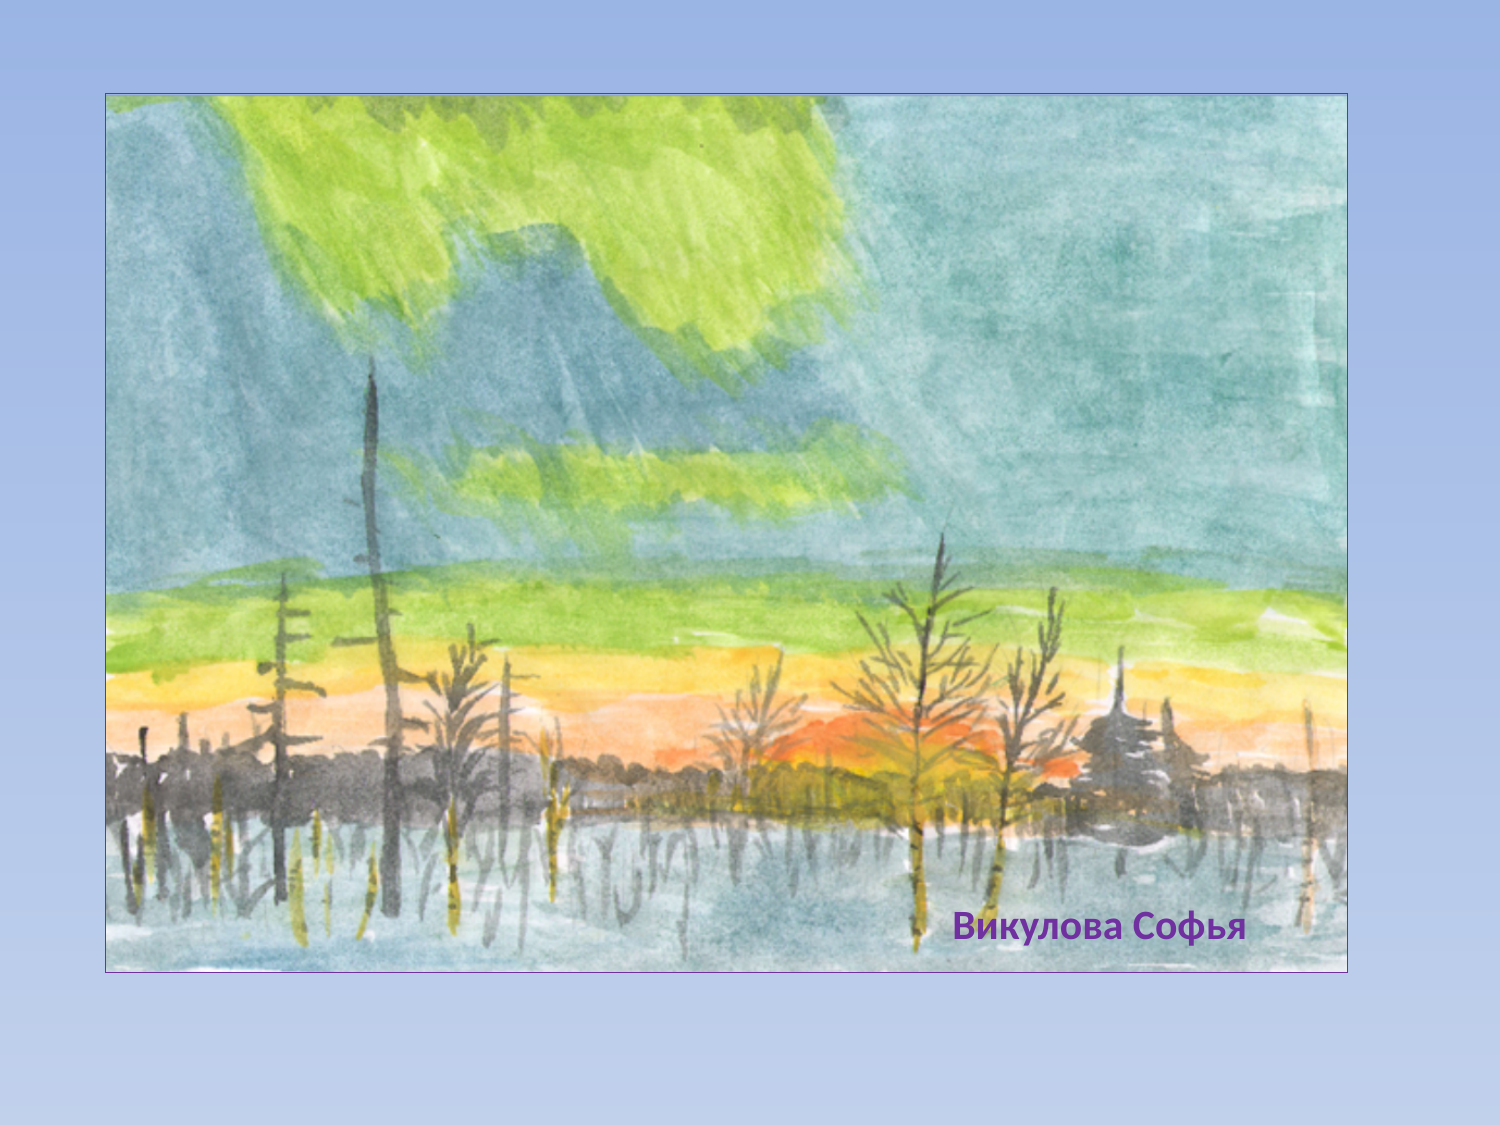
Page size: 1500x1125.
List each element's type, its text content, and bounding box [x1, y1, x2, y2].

text_box Викулова Софья [1171, 890, 1336, 956]
picture [106, 0, 1347, 1125]
